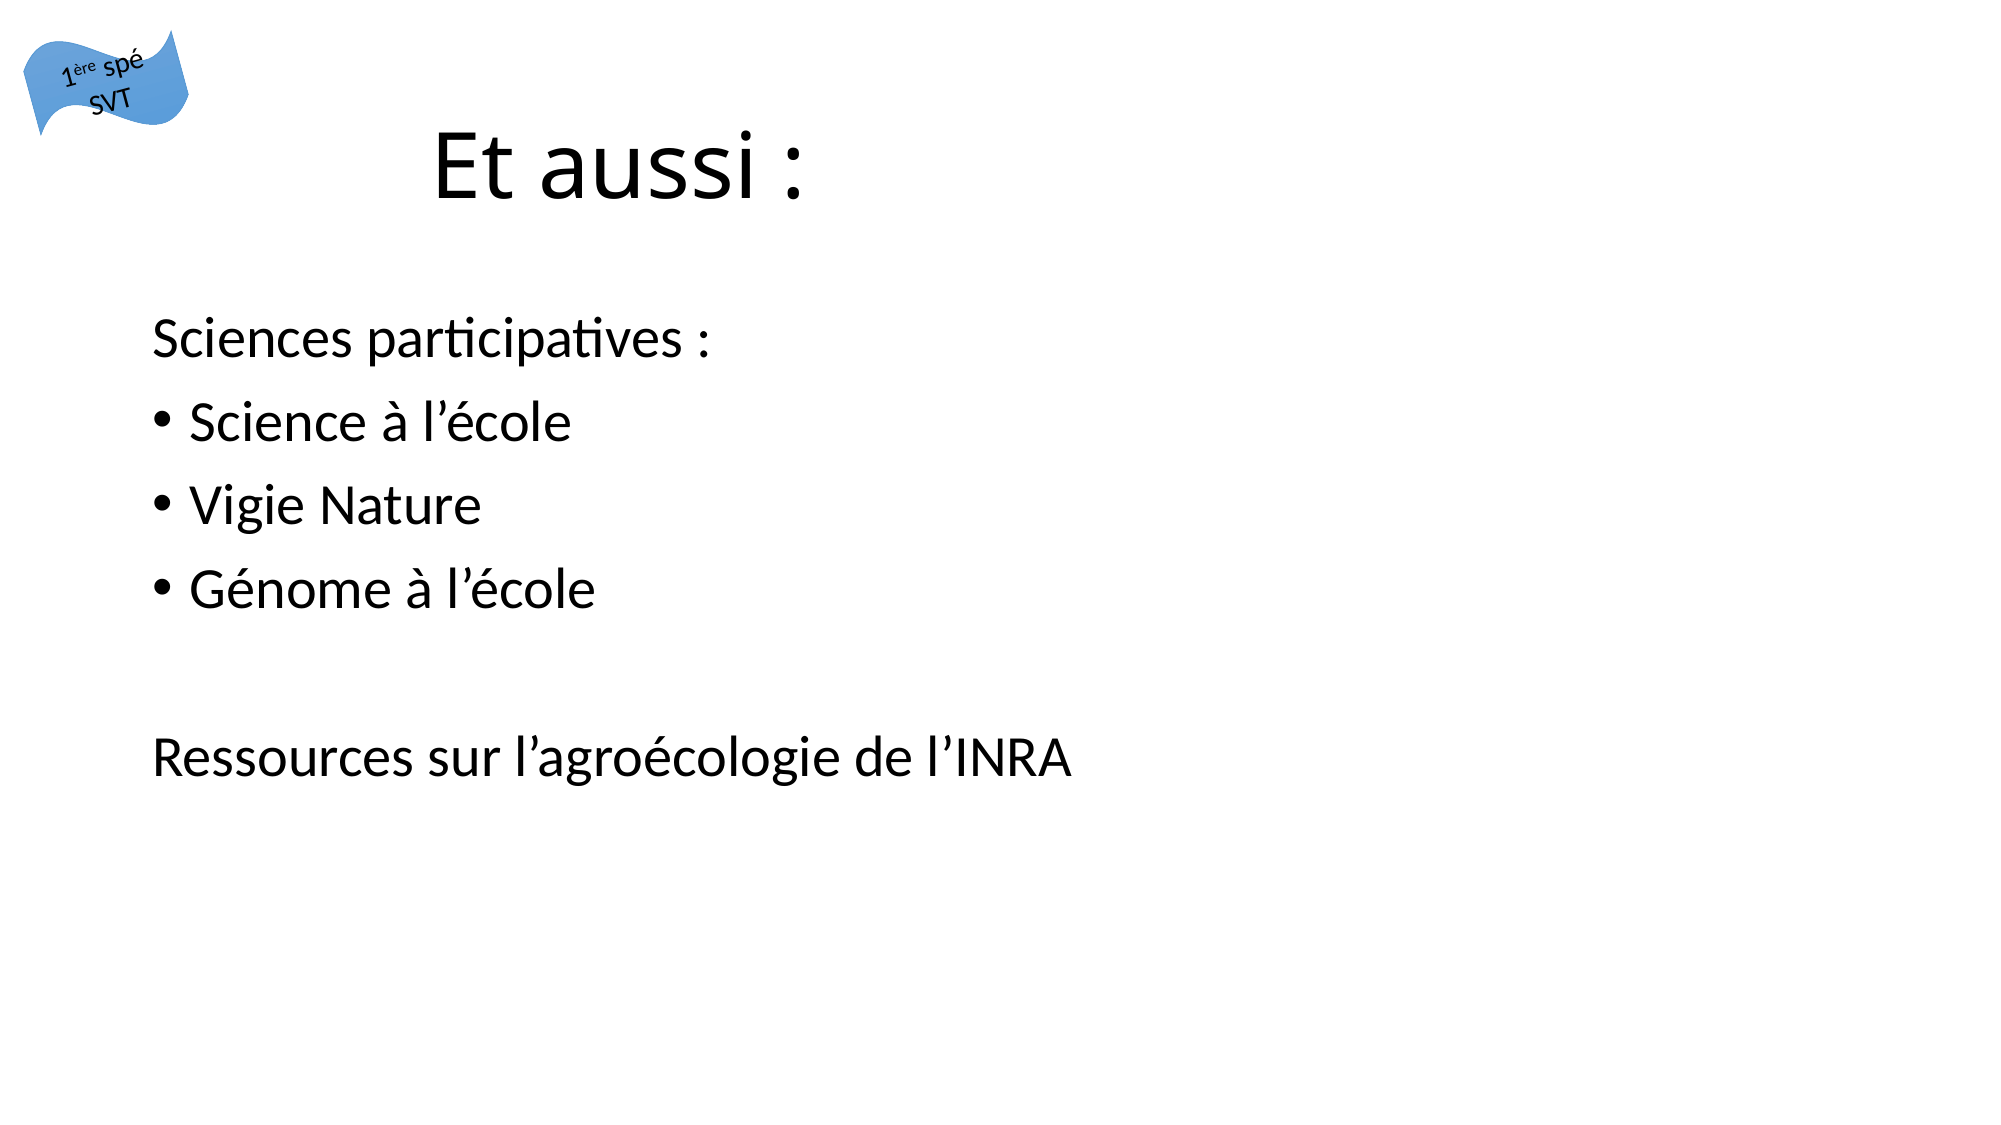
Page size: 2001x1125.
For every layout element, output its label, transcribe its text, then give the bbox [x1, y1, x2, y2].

list Sciences participatives : Science à l’école Vigie Nature Génome à l’école Ressources sur l’agroécologie de l’INRA [137, 299, 1863, 1014]
title Et aussi : [415, 59, 1863, 278]
text_box 1ère spé SVT [23, 29, 189, 136]
